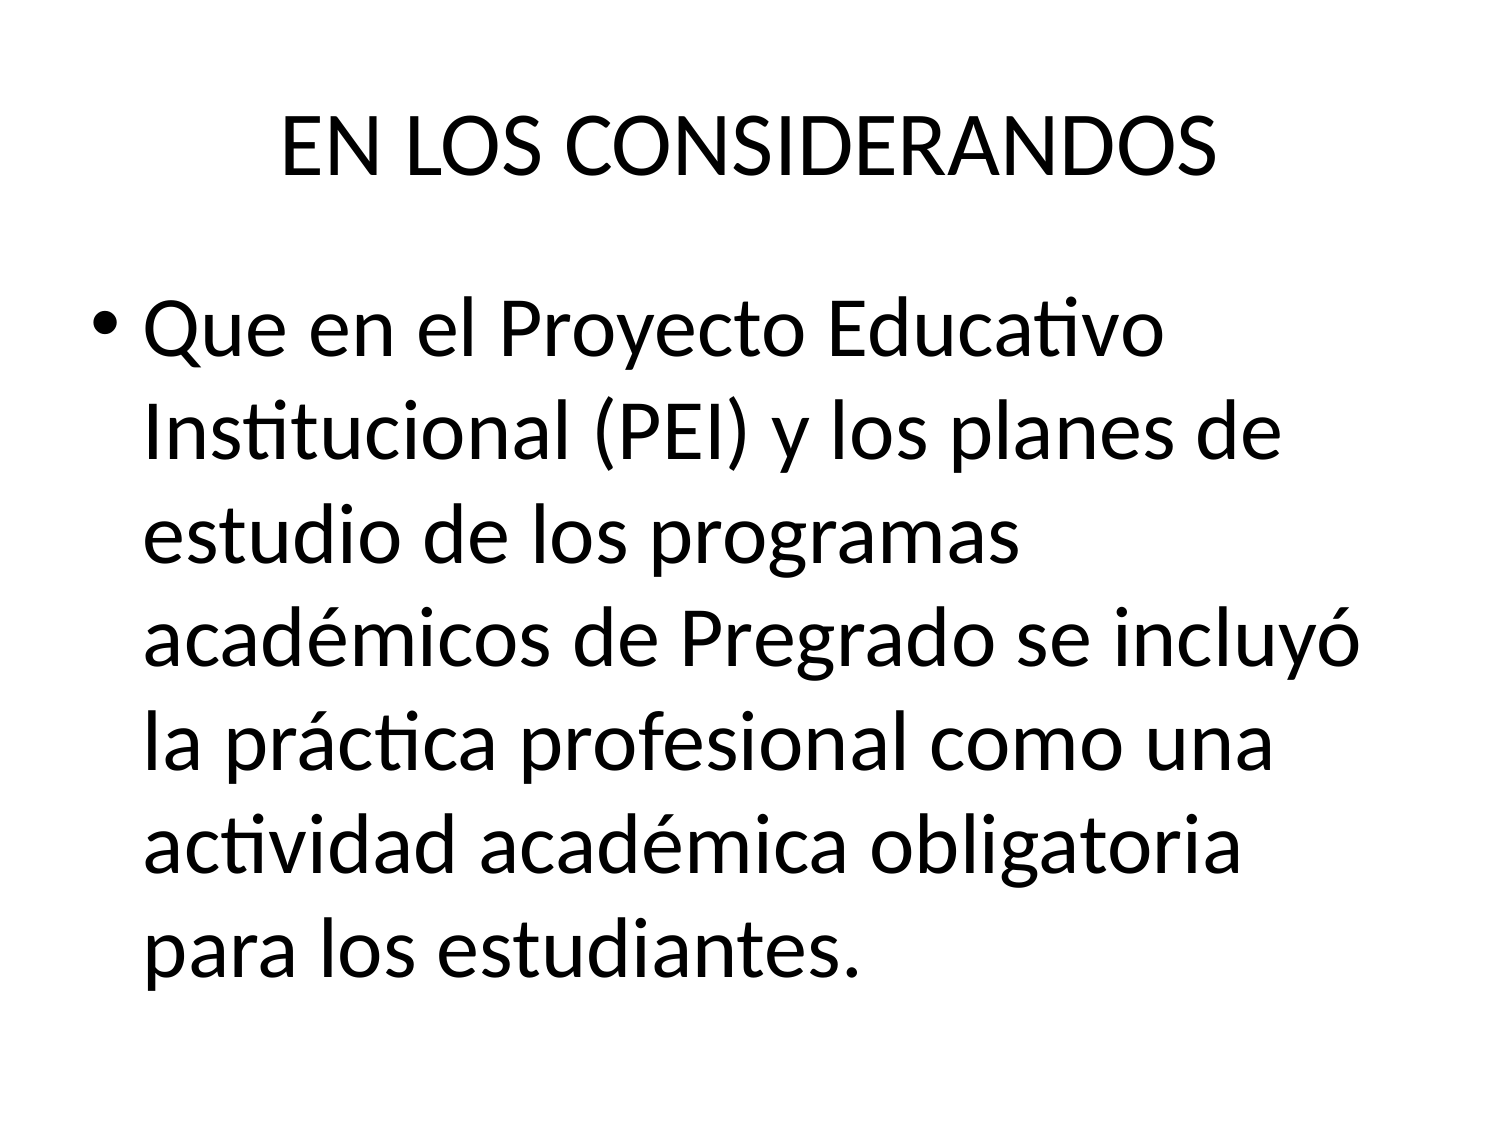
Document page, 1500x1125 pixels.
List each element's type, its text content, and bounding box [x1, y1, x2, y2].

list Que en el Proyecto Educativo Institucional (PEI) y los planes de estudio de los programas académicos de Pregrado se incluyó la práctica profesional como una actividad académica obligatoria para los estudiantes. [75, 262, 1425, 1005]
title EN LOS CONSIDERANDOS [75, 45, 1425, 233]
